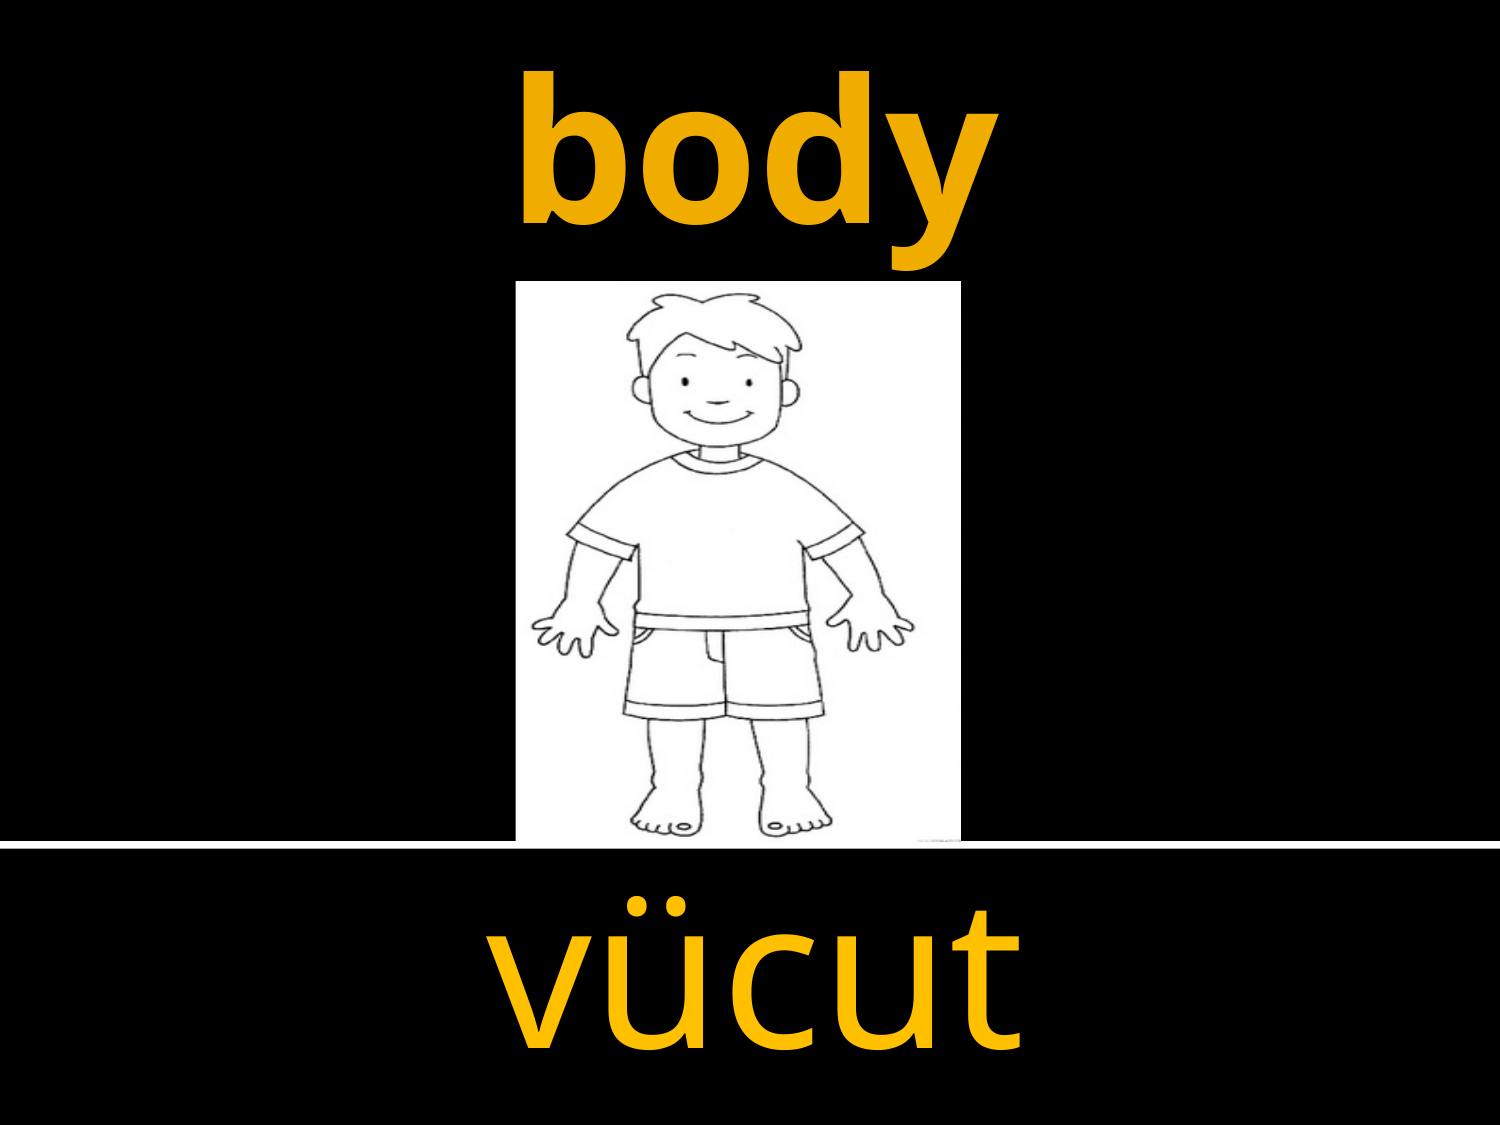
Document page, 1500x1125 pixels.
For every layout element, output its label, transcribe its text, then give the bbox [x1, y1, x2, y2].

subtitle vücut [0, 832, 1500, 1090]
title body [0, 23, 1500, 188]
picture [515, 281, 961, 842]
